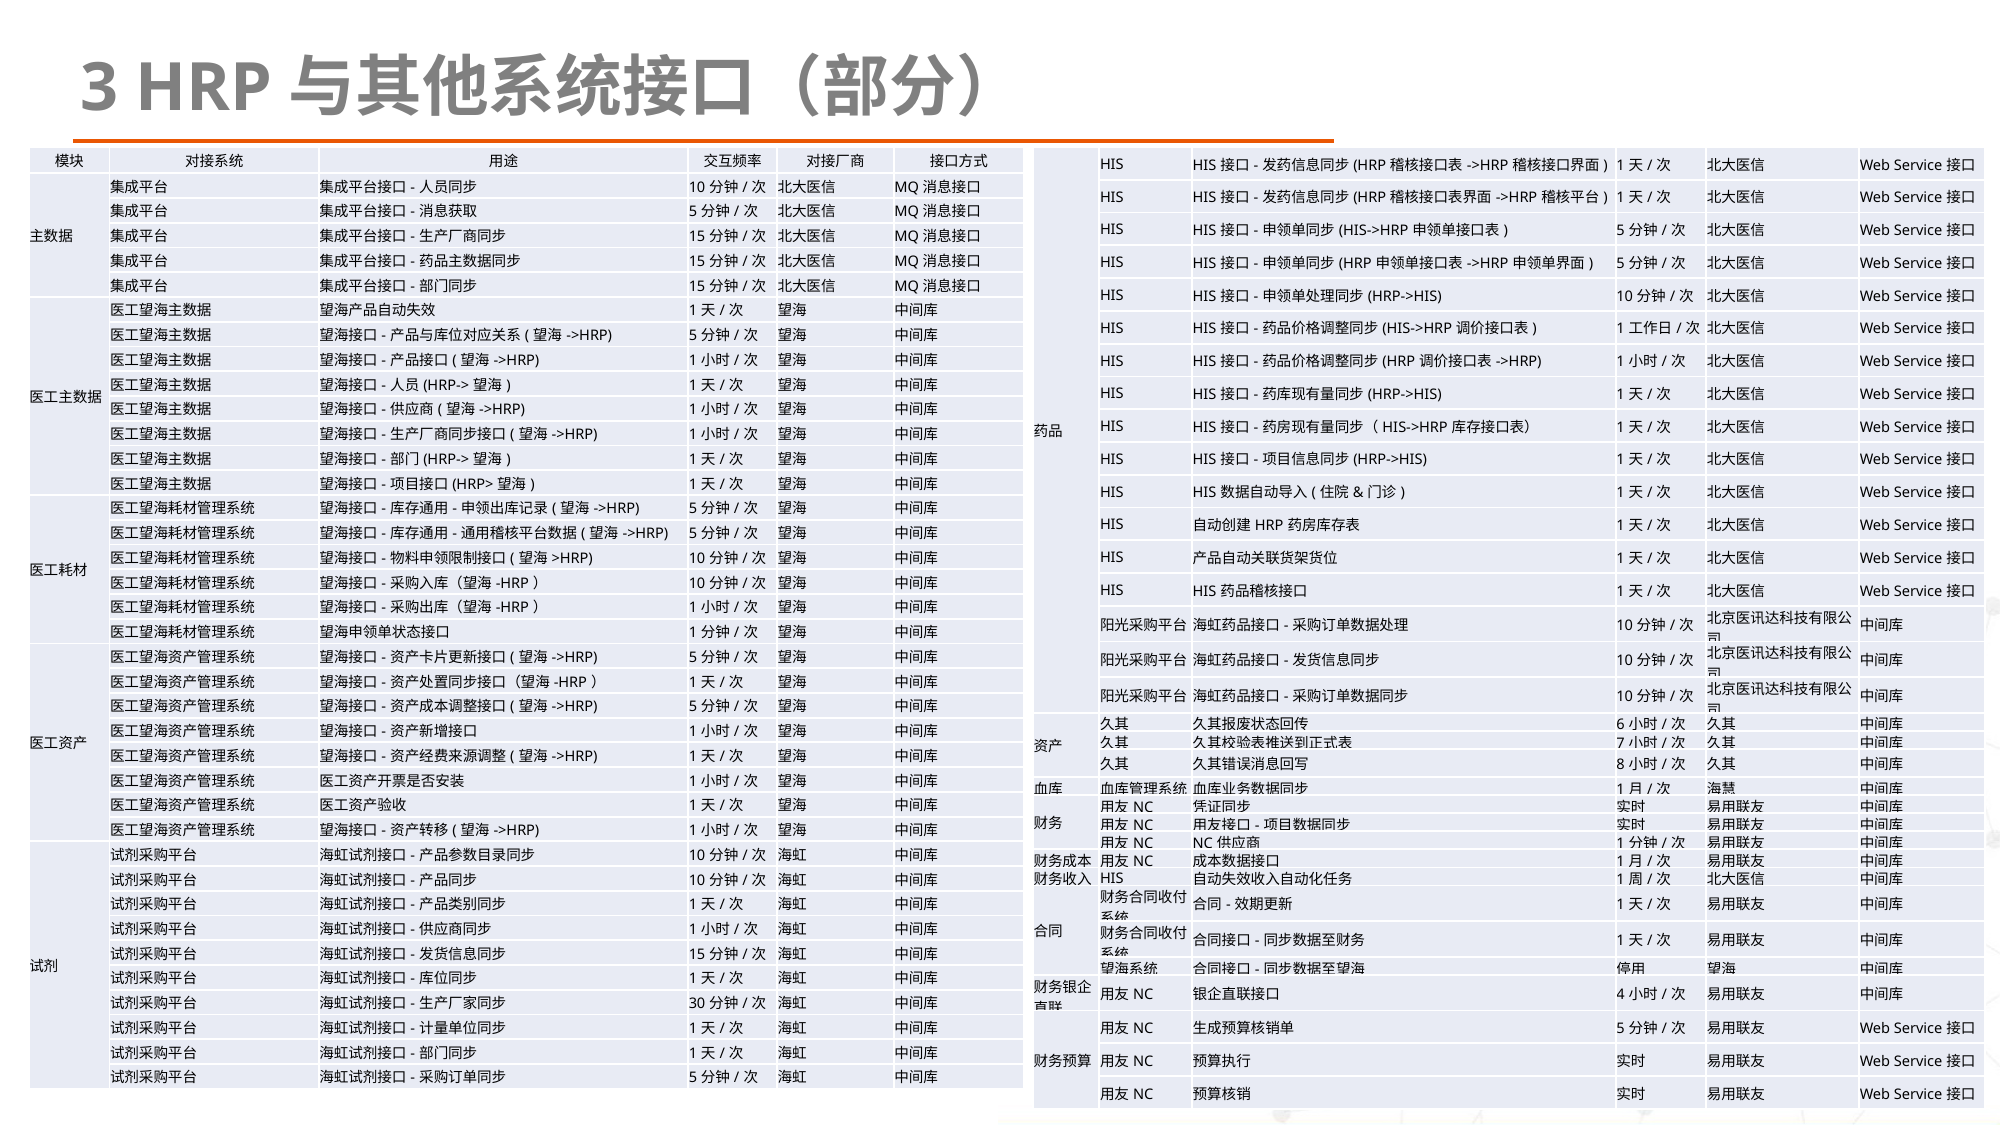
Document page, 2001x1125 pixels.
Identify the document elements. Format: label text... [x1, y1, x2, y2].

table_cell 北大医信 [1707, 213, 1858, 244]
table_cell MQ消息接口 [895, 174, 1023, 197]
table_cell 北大医信 [1707, 181, 1858, 212]
table_cell HIS接口-药房现有量同步（HIS->HRP库存接口表） [1193, 410, 1615, 441]
table_cell 望海 [778, 620, 893, 643]
table_cell 北大医信 [1707, 868, 1858, 885]
table_cell 15分钟/次 [689, 941, 776, 964]
table_cell 1月/次 [1617, 850, 1705, 867]
table_cell 财务银企直联 [1034, 976, 1098, 1010]
table_cell HIS数据自动导入(住院&门诊) [1193, 476, 1615, 507]
table_header 对接厂商 [778, 148, 893, 172]
table_cell 中间库 [1860, 886, 1984, 920]
table_cell MQ消息接口 [895, 199, 1023, 222]
table_cell 用友NC [1100, 1077, 1191, 1108]
table_cell 1天/次 [689, 1015, 776, 1038]
table_cell 医工主数据 [30, 298, 109, 494]
table_cell 用友NC [1100, 1011, 1191, 1042]
table_cell 医工望海耗材管理系统 [110, 496, 318, 519]
table_cell 1天/次 [1617, 443, 1705, 474]
table_cell 海虹试剂接口-计量单位同步 [320, 1015, 687, 1038]
table_cell 望海 [778, 397, 893, 420]
table_cell 中间库 [1860, 832, 1984, 848]
table_cell 望海接口-采购入库（望海-HRP） [320, 570, 687, 593]
table_cell 自动创建HRP药房库存表 [1193, 508, 1615, 539]
table_cell 北京医讯达科技有限公司 [1707, 678, 1858, 712]
table_cell 中间库 [895, 793, 1023, 816]
table_cell 中间库 [895, 521, 1023, 544]
table_cell 望海接口-采购出库（望海-HRP） [320, 595, 687, 618]
table_cell 集成平台 [110, 248, 318, 271]
table_cell 海虹试剂接口-产品参数目录同步 [320, 842, 687, 865]
table_cell 10分钟/次 [1617, 678, 1705, 712]
table_cell 中间库 [1860, 678, 1984, 712]
table_cell Web Service接口 [1860, 181, 1984, 212]
table_cell 医工望海资产管理系统 [110, 719, 318, 741]
table_cell 1工作日/次 [1617, 312, 1705, 343]
table_cell 中间库 [895, 471, 1023, 494]
table_cell 1分钟/次 [1617, 832, 1705, 848]
table_cell 望海接口-项目接口(HRP>望海) [320, 471, 687, 494]
table_cell 10分钟/次 [689, 545, 776, 568]
table_cell 自动失效收入自动化任务 [1193, 868, 1615, 885]
table_cell 1天/次 [689, 372, 776, 395]
table_cell 久其 [1100, 750, 1191, 776]
table_cell Web Service接口 [1860, 345, 1984, 376]
table_cell 5分钟/次 [1617, 213, 1705, 244]
table_cell 医工望海资产管理系统 [110, 793, 318, 816]
table_cell 1天/次 [1617, 886, 1705, 920]
table_cell 中间库 [895, 743, 1023, 766]
table_cell Web Service接口 [1860, 476, 1984, 507]
table_cell Web Service接口 [1860, 279, 1984, 310]
table_cell Web Service接口 [1860, 246, 1984, 277]
table_cell 10分钟/次 [689, 842, 776, 865]
table_cell 中间库 [895, 966, 1023, 989]
table_cell 望海 [778, 818, 893, 840]
table_cell 中间库 [1860, 814, 1984, 830]
table_cell 15分钟/次 [689, 273, 776, 296]
table_cell 用友接口-项目数据同步 [1193, 814, 1615, 830]
table_cell 中间库 [895, 372, 1023, 395]
table_cell 望海 [1707, 958, 1858, 974]
table_cell 医工望海耗材管理系统 [110, 521, 318, 544]
table_cell 望海接口-物料申领限制接口(望海>HRP) [320, 545, 687, 568]
table_cell 医工望海资产管理系统 [110, 743, 318, 766]
table_cell 中间库 [895, 644, 1023, 667]
table_cell HIS接口-申领单处理同步(HRP->HIS) [1193, 279, 1615, 310]
table_cell 中间库 [895, 595, 1023, 618]
table_cell 望海申领单状态接口 [320, 620, 687, 643]
table_cell 用友NC [1100, 832, 1191, 848]
table_cell 海虹 [778, 916, 893, 939]
table_cell Web Service接口 [1860, 443, 1984, 474]
table_cell 医工望海耗材管理系统 [110, 570, 318, 593]
table_cell 集成平台接口-药品主数据同步 [320, 248, 687, 271]
table_cell HIS接口-药品价格调整同步(HRP调价接口表->HRP) [1193, 345, 1615, 376]
table_cell 试剂采购平台 [110, 991, 318, 1014]
table_cell 海虹试剂接口-采购订单同步 [320, 1065, 687, 1088]
table_cell 医工资产验收 [320, 793, 687, 816]
table_cell 1小时/次 [689, 595, 776, 618]
table_cell MQ消息接口 [895, 224, 1023, 247]
table_cell 财务收入 [1034, 868, 1098, 885]
table_cell 中间库 [895, 620, 1023, 643]
table_cell 易用联友 [1707, 832, 1858, 848]
table_cell 中间库 [1860, 607, 1984, 641]
table_cell 1天/次 [689, 298, 776, 321]
table_cell 中间库 [895, 818, 1023, 840]
table_cell 北大医信 [1707, 443, 1858, 474]
table_cell HIS [1100, 541, 1191, 572]
table_cell 中间库 [895, 397, 1023, 420]
table_cell 中间库 [895, 842, 1023, 865]
table_cell 中间库 [895, 422, 1023, 445]
table_cell 易用联友 [1707, 814, 1858, 830]
table_cell 中间库 [895, 768, 1023, 791]
table_cell 1天/次 [1617, 541, 1705, 572]
table_cell HIS [1100, 213, 1191, 244]
table_cell 财务合同收付系统 [1100, 886, 1191, 920]
table_cell 中间库 [1860, 976, 1984, 1010]
table_cell HIS药品稽核接口 [1193, 574, 1615, 605]
table_header 药品 [1034, 148, 1098, 712]
table_cell 5分钟/次 [689, 199, 776, 222]
table_cell 医工望海主数据 [110, 323, 318, 346]
table_cell 中间库 [1860, 796, 1984, 812]
table_cell 望海接口-生产厂商同步接口(望海->HRP) [320, 422, 687, 445]
table_cell 医工望海主数据 [110, 347, 318, 370]
table_cell 望海接口-人员(HRP->望海) [320, 372, 687, 395]
table_cell 易用联友 [1707, 976, 1858, 1010]
table_cell 试剂采购平台 [110, 892, 318, 915]
table_cell Web Service接口 [1860, 541, 1984, 572]
table_cell Web Service接口 [1860, 312, 1984, 343]
table_cell 望海 [778, 719, 893, 741]
table_cell 1天/次 [689, 446, 776, 469]
table_cell 望海 [778, 595, 893, 618]
table_cell 北大医信 [778, 224, 893, 247]
table_cell 主数据 [30, 174, 109, 296]
table_cell 1周/次 [1617, 868, 1705, 885]
table_cell 中间库 [1860, 750, 1984, 776]
table_cell 血库 [1034, 778, 1098, 794]
table_cell 用友NC [1100, 976, 1191, 1010]
table_cell 用友NC [1100, 814, 1191, 830]
table_cell 医工望海耗材管理系统 [110, 620, 318, 643]
table_cell 医工耗材 [30, 496, 109, 643]
table_cell 试剂采购平台 [110, 941, 318, 964]
table_cell 海虹试剂接口-产品同步 [320, 867, 687, 890]
table_cell 1天/次 [689, 743, 776, 766]
table_cell 实时 [1617, 814, 1705, 830]
table_cell 海虹 [778, 842, 893, 865]
table_cell HIS接口-药库现有量同步(HRP->HIS) [1193, 377, 1615, 408]
table_cell 停用 [1617, 958, 1705, 974]
table_cell HIS [1100, 443, 1191, 474]
table_cell 财务成本 [1034, 850, 1098, 867]
table_cell 中间库 [1860, 958, 1984, 974]
table_cell 财务预算 [1034, 1011, 1098, 1108]
table_cell 望海 [778, 669, 893, 692]
table_cell 财务合同收付系统 [1100, 922, 1191, 956]
table_cell 望海 [778, 446, 893, 469]
table_cell 7小时/次 [1617, 732, 1705, 748]
table_cell 久其 [1707, 750, 1858, 776]
table_cell 试剂 [30, 842, 109, 1088]
table_cell 5分钟/次 [1617, 1011, 1705, 1042]
table_cell 中间库 [895, 545, 1023, 568]
table_cell 预算核销 [1193, 1077, 1615, 1108]
table_cell 血库业务数据同步 [1193, 778, 1615, 794]
table_cell 中间库 [895, 1065, 1023, 1088]
table_cell 北大医信 [1707, 410, 1858, 441]
table_cell 1小时/次 [689, 422, 776, 445]
table_cell 中间库 [1860, 732, 1984, 748]
table_cell 5分钟/次 [1617, 246, 1705, 277]
table_cell 集成平台 [110, 224, 318, 247]
table_cell 中间库 [895, 323, 1023, 346]
table_cell HIS接口-申领单同步(HRP申领单接口表->HRP申领单界面) [1193, 246, 1615, 277]
table_header HIS接口-发药信息同步(HRP稽核接口表->HRP稽核接口界面) [1193, 148, 1615, 179]
table_cell 北京医讯达科技有限公司 [1707, 607, 1858, 641]
table_cell 海虹试剂接口-部门同步 [320, 1040, 687, 1063]
table_cell 1天/次 [689, 471, 776, 494]
table_cell 阳光采购平台 [1100, 607, 1191, 641]
table_cell 易用联友 [1707, 886, 1858, 920]
table_cell 中间库 [895, 570, 1023, 593]
table_cell 望海 [778, 793, 893, 816]
table_cell 试剂采购平台 [110, 1065, 318, 1088]
picture [998, 564, 2000, 1125]
table_cell 望海接口-资产经费来源调整(望海->HRP) [320, 743, 687, 766]
table_cell 30分钟/次 [689, 991, 776, 1014]
table_cell MQ消息接口 [895, 273, 1023, 296]
table_cell 集成平台接口-人员同步 [320, 174, 687, 197]
table_cell 久其 [1707, 732, 1858, 748]
table_cell Web Service接口 [1860, 1044, 1984, 1075]
table_cell 中间库 [895, 347, 1023, 370]
table_cell 海虹 [778, 892, 893, 915]
table_header 北大医信 [1707, 148, 1858, 179]
table_cell HIS [1100, 279, 1191, 310]
table_cell HIS [1100, 476, 1191, 507]
table_cell 望海接口-库存通用-通用稽核平台数据(望海->HRP) [320, 521, 687, 544]
table_cell 望海接口-库存通用-申领出库记录(望海->HRP) [320, 496, 687, 519]
table_cell 望海 [778, 496, 893, 519]
table_cell 用友NC [1100, 850, 1191, 867]
table_cell 财务 [1034, 796, 1098, 848]
table_cell 阳光采购平台 [1100, 642, 1191, 676]
table_cell 久其校验表推送到正式表 [1193, 732, 1615, 748]
table_cell 集成平台 [110, 174, 318, 197]
table_cell 1天/次 [689, 793, 776, 816]
table_cell 望海接口-资产卡片更新接口(望海->HRP) [320, 644, 687, 667]
table_cell Web Service接口 [1860, 508, 1984, 539]
table_cell MQ消息接口 [895, 248, 1023, 271]
table_cell 医工资产开票是否安装 [320, 768, 687, 791]
table_cell 医工望海主数据 [110, 446, 318, 469]
table_cell 用友NC [1100, 796, 1191, 812]
table_header 交互频率 [689, 148, 776, 172]
table_cell 望海 [778, 768, 893, 791]
table_cell 北大医信 [778, 199, 893, 222]
table_cell 易用联友 [1707, 1077, 1858, 1108]
table_cell 望海接口-资产成本调整接口(望海->HRP) [320, 694, 687, 717]
table_cell 望海 [778, 347, 893, 370]
table_cell 试剂采购平台 [110, 1040, 318, 1063]
table_cell 望海 [778, 298, 893, 321]
table_cell HIS接口-申领单同步(HIS->HRP申领单接口表) [1193, 213, 1615, 244]
table_cell 中间库 [895, 991, 1023, 1014]
table_cell 医工望海耗材管理系统 [110, 595, 318, 618]
table_cell 1小时/次 [689, 818, 776, 840]
table_cell 10分钟/次 [1617, 607, 1705, 641]
table_cell 海虹 [778, 991, 893, 1014]
table_cell 北大医信 [1707, 508, 1858, 539]
table_cell HIS [1100, 868, 1191, 885]
table_cell 易用联友 [1707, 922, 1858, 956]
table_cell 望海接口-资产处置同步接口（望海-HRP） [320, 669, 687, 692]
table_cell 1小时/次 [689, 916, 776, 939]
table_cell Web Service接口 [1860, 574, 1984, 605]
table_cell 北大医信 [778, 174, 893, 197]
table_cell 中间库 [895, 298, 1023, 321]
table_cell 合同 [1034, 886, 1098, 974]
table_cell 1分钟/次 [689, 620, 776, 643]
table_cell 中间库 [895, 867, 1023, 890]
table_cell 10分钟/次 [689, 174, 776, 197]
table_cell 10分钟/次 [689, 867, 776, 890]
table_cell 1天/次 [689, 892, 776, 915]
table_cell 海虹 [778, 941, 893, 964]
table_cell 5分钟/次 [689, 1065, 776, 1088]
table_cell 中间库 [895, 892, 1023, 915]
table_cell 海虹试剂接口-产品类别同步 [320, 892, 687, 915]
table_cell Web Service接口 [1860, 213, 1984, 244]
table_cell 望海 [778, 323, 893, 346]
table_cell 实时 [1617, 1044, 1705, 1075]
table_cell 1天/次 [689, 1040, 776, 1063]
table_cell 易用联友 [1707, 1011, 1858, 1042]
table_cell 医工望海主数据 [110, 471, 318, 494]
table_cell 4小时/次 [1617, 976, 1705, 1010]
table_cell HIS接口-发药信息同步(HRP稽核接口表界面->HRP稽核平台) [1193, 181, 1615, 212]
table_cell Web Service接口 [1860, 1011, 1984, 1042]
table_cell 望海系统 [1100, 958, 1191, 974]
table_cell 中间库 [1860, 850, 1984, 867]
table_cell 中间库 [1860, 778, 1984, 794]
table_cell 试剂采购平台 [110, 916, 318, 939]
table_cell 中间库 [895, 669, 1023, 692]
table_cell 望海 [778, 644, 893, 667]
table_cell 集成平台 [110, 199, 318, 222]
text_box 3 HRP与其他系统接口（部分） [60, 33, 1426, 134]
table_header Web Service接口 [1860, 148, 1984, 179]
table_cell 望海 [778, 521, 893, 544]
table_cell 久其 [1100, 714, 1191, 730]
table_cell 1天/次 [689, 669, 776, 692]
table_cell 海虹 [778, 867, 893, 890]
table_cell 试剂采购平台 [110, 867, 318, 890]
table_cell 海虹试剂接口-库位同步 [320, 966, 687, 989]
table_cell 望海 [778, 422, 893, 445]
table_cell 产品自动关联货架货位 [1193, 541, 1615, 572]
table_cell 集成平台 [110, 273, 318, 296]
table_cell 望海 [778, 570, 893, 593]
table_cell 1小时/次 [689, 347, 776, 370]
table_cell Web Service接口 [1860, 377, 1984, 408]
table_cell 凭证同步 [1193, 796, 1615, 812]
table_cell 血库管理系统 [1100, 778, 1191, 794]
table_cell 1天/次 [1617, 377, 1705, 408]
table_cell 海虹 [778, 1065, 893, 1088]
table_cell 望海 [778, 743, 893, 766]
table_cell 海虹试剂接口-生产厂家同步 [320, 991, 687, 1014]
table_cell 望海接口-产品与库位对应关系(望海->HRP) [320, 323, 687, 346]
table_cell 北大医信 [778, 248, 893, 271]
table_cell 北京医讯达科技有限公司 [1707, 642, 1858, 676]
table_cell 医工望海主数据 [110, 372, 318, 395]
table_cell 望海产品自动失效 [320, 298, 687, 321]
table_cell 海虹 [778, 1040, 893, 1063]
table_cell 久其 [1707, 714, 1858, 730]
table_cell 医工资产 [30, 644, 109, 840]
table_cell 集成平台接口-生产厂商同步 [320, 224, 687, 247]
table_cell 5分钟/次 [689, 644, 776, 667]
table_cell 海虹试剂接口-供应商同步 [320, 916, 687, 939]
table_cell 用友NC [1100, 1044, 1191, 1075]
table_cell 北大医信 [1707, 476, 1858, 507]
table_cell HIS接口-项目信息同步(HRP->HIS) [1193, 443, 1615, 474]
table_cell 望海接口-资产转移(望海->HRP) [320, 818, 687, 840]
table_cell 中间库 [895, 446, 1023, 469]
table_header 接口方式 [895, 148, 1023, 172]
table_header 1天/次 [1617, 148, 1705, 179]
table_cell Web Service接口 [1860, 410, 1984, 441]
table_cell 预算执行 [1193, 1044, 1615, 1075]
table_cell 中间库 [895, 941, 1023, 964]
table_cell 成本数据接口 [1193, 850, 1615, 867]
table_cell 易用联友 [1707, 1044, 1858, 1075]
table_cell 1天/次 [1617, 476, 1705, 507]
table_cell 海虹药品接口-发货信息同步 [1193, 642, 1615, 676]
table_header HIS [1100, 148, 1191, 179]
table_cell 1小时/次 [689, 719, 776, 741]
table_header 用途 [320, 148, 687, 172]
table_cell 1天/次 [1617, 410, 1705, 441]
table_cell 实时 [1617, 1077, 1705, 1108]
table_cell 望海接口-产品接口(望海->HRP) [320, 347, 687, 370]
table_cell 中间库 [1860, 642, 1984, 676]
table_cell 海虹药品接口-采购订单数据处理 [1193, 607, 1615, 641]
table_cell 10分钟/次 [1617, 642, 1705, 676]
table_cell 集成平台接口-部门同步 [320, 273, 687, 296]
table_cell 望海接口-部门(HRP->望海) [320, 446, 687, 469]
table_cell 北大医信 [1707, 312, 1858, 343]
table_cell 1天/次 [1617, 508, 1705, 539]
table_cell HIS [1100, 574, 1191, 605]
table_cell 生成预算核销单 [1193, 1011, 1615, 1042]
table_cell 8小时/次 [1617, 750, 1705, 776]
table_cell HIS [1100, 181, 1191, 212]
table_cell 北大医信 [1707, 574, 1858, 605]
table_cell 医工望海主数据 [110, 422, 318, 445]
table_cell 5分钟/次 [689, 521, 776, 544]
table_cell 北大医信 [1707, 377, 1858, 408]
table_cell 海慧 [1707, 778, 1858, 794]
table_cell 望海 [778, 372, 893, 395]
table_header 模块 [30, 148, 109, 172]
table_cell 中间库 [1860, 868, 1984, 885]
table_cell 试剂采购平台 [110, 966, 318, 989]
table_cell 海虹试剂接口-发货信息同步 [320, 941, 687, 964]
table_cell 医工望海资产管理系统 [110, 644, 318, 667]
table_cell 望海 [778, 545, 893, 568]
table_cell 阳光采购平台 [1100, 678, 1191, 712]
table_cell 易用联友 [1707, 796, 1858, 812]
table_cell 5分钟/次 [689, 496, 776, 519]
table_cell 中间库 [1860, 714, 1984, 730]
table_cell 久其 [1100, 732, 1191, 748]
table_cell 北大医信 [1707, 246, 1858, 277]
table_cell 久其错误消息回写 [1193, 750, 1615, 776]
table_cell HIS [1100, 345, 1191, 376]
table_cell 集成平台接口-消息获取 [320, 199, 687, 222]
table_cell 望海接口-供应商(望海->HRP) [320, 397, 687, 420]
table_cell HIS [1100, 508, 1191, 539]
table_cell 医工望海资产管理系统 [110, 768, 318, 791]
table_cell HIS [1100, 246, 1191, 277]
table_cell 资产 [1034, 714, 1098, 776]
table_cell 1月/次 [1617, 778, 1705, 794]
table_cell 望海 [778, 694, 893, 717]
table_cell 试剂采购平台 [110, 842, 318, 865]
table_cell 中间库 [895, 694, 1023, 717]
table_cell 中间库 [895, 916, 1023, 939]
table_cell 医工望海耗材管理系统 [110, 545, 318, 568]
table_cell 15分钟/次 [689, 248, 776, 271]
table_cell HIS接口-药品价格调整同步(HIS->HRP调价接口表) [1193, 312, 1615, 343]
table_cell 试剂采购平台 [110, 1015, 318, 1038]
table_cell 医工望海资产管理系统 [110, 818, 318, 840]
table_cell 1天/次 [1617, 181, 1705, 212]
table_cell 望海接口-资产新增接口 [320, 719, 687, 741]
table_cell 10分钟/次 [1617, 279, 1705, 310]
table_cell 海虹药品接口-采购订单数据同步 [1193, 678, 1615, 712]
table_cell HIS [1100, 377, 1191, 408]
table_cell 北大医信 [778, 273, 893, 296]
table_cell 1天/次 [689, 966, 776, 989]
table_cell 5分钟/次 [689, 694, 776, 717]
table_cell 1小时/次 [689, 768, 776, 791]
table_cell 医工望海主数据 [110, 397, 318, 420]
table_cell 北大医信 [1707, 345, 1858, 376]
table_cell 1小时/次 [1617, 345, 1705, 376]
table_cell 中间库 [895, 496, 1023, 519]
table_cell 望海 [778, 471, 893, 494]
table_cell 6小时/次 [1617, 714, 1705, 730]
table_cell 合同-效期更新 [1193, 886, 1615, 920]
table_cell 中间库 [895, 1040, 1023, 1063]
table_cell HIS [1100, 312, 1191, 343]
table_header 对接系统 [110, 148, 318, 172]
table_cell 医工望海资产管理系统 [110, 669, 318, 692]
table_cell 银企直联接口 [1193, 976, 1615, 1010]
table_cell 北大医信 [1707, 541, 1858, 572]
table_cell 中间库 [1860, 922, 1984, 956]
table_cell 10分钟/次 [689, 570, 776, 593]
table_cell 1小时/次 [689, 397, 776, 420]
table_cell NC供应商 [1193, 832, 1615, 848]
table_cell 北大医信 [1707, 279, 1858, 310]
table_cell Web Service接口 [1860, 1077, 1984, 1108]
table_cell 医工望海资产管理系统 [110, 694, 318, 717]
table_cell 5分钟/次 [689, 323, 776, 346]
table_cell 合同接口-同步数据至财务 [1193, 922, 1615, 956]
table_cell 合同接口-同步数据至望海 [1193, 958, 1615, 974]
table_cell 医工望海主数据 [110, 298, 318, 321]
table_cell 1天/次 [1617, 574, 1705, 605]
table_cell 易用联友 [1707, 850, 1858, 867]
table_cell 中间库 [895, 1015, 1023, 1038]
table_cell 15分钟/次 [689, 224, 776, 247]
table_cell 久其报废状态回传 [1193, 714, 1615, 730]
table_cell 海虹 [778, 1015, 893, 1038]
table_cell HIS [1100, 410, 1191, 441]
table_cell 海虹 [778, 966, 893, 989]
table_cell 中间库 [895, 719, 1023, 741]
table_cell 1天/次 [1617, 922, 1705, 956]
table_cell 实时 [1617, 796, 1705, 812]
